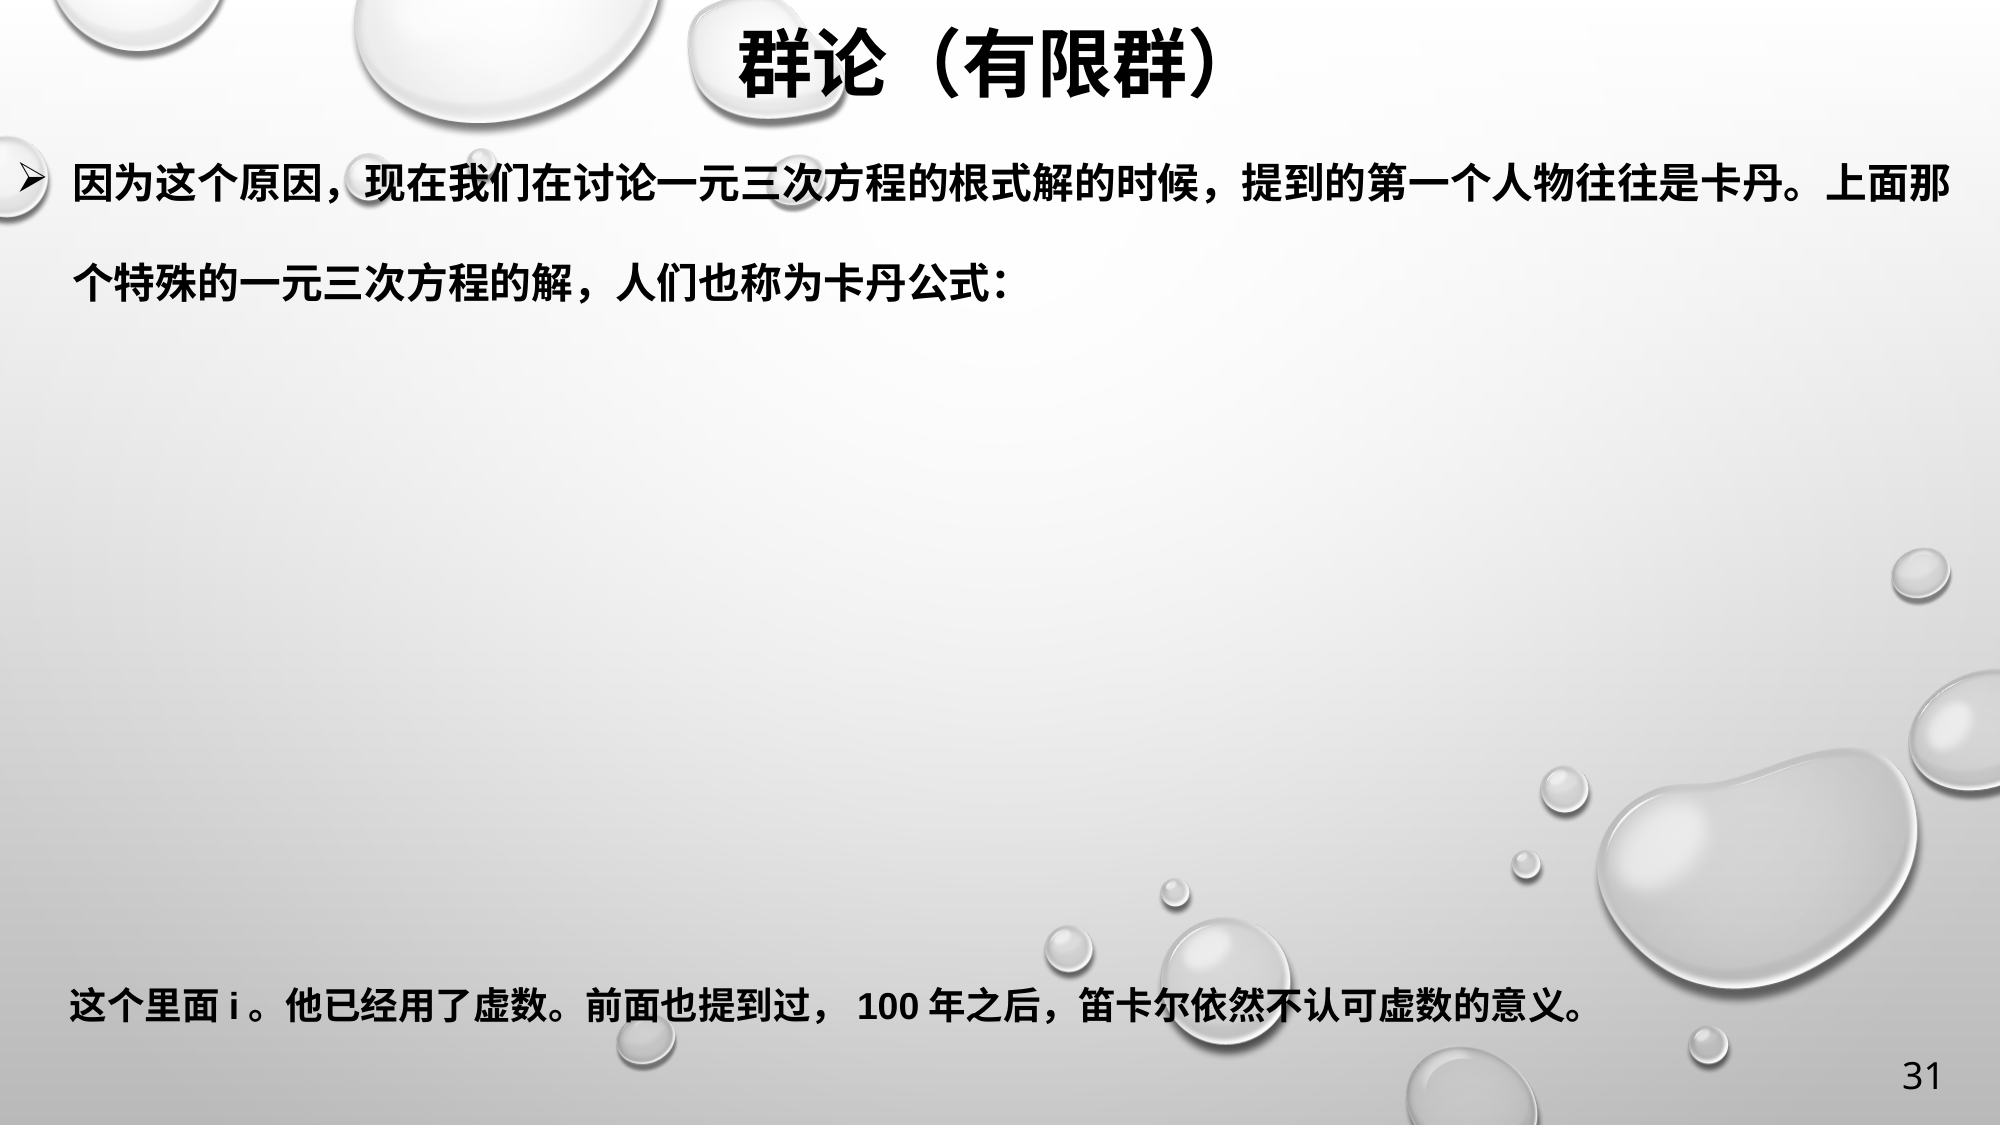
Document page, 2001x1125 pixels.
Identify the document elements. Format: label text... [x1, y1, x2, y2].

slide_number 31 [1834, 1047, 1960, 1108]
text_box 群论（有限群） [362, 8, 1638, 99]
text_box 因为这个原因，现在我们在讨论一元三次方程的根式解的时候，提到的第一个人物往往是卡丹。上面那个特殊的一元三次方程的解，人们也称为卡丹公式： [1, 99, 1998, 315]
picture [0, 0, 2000, 1125]
